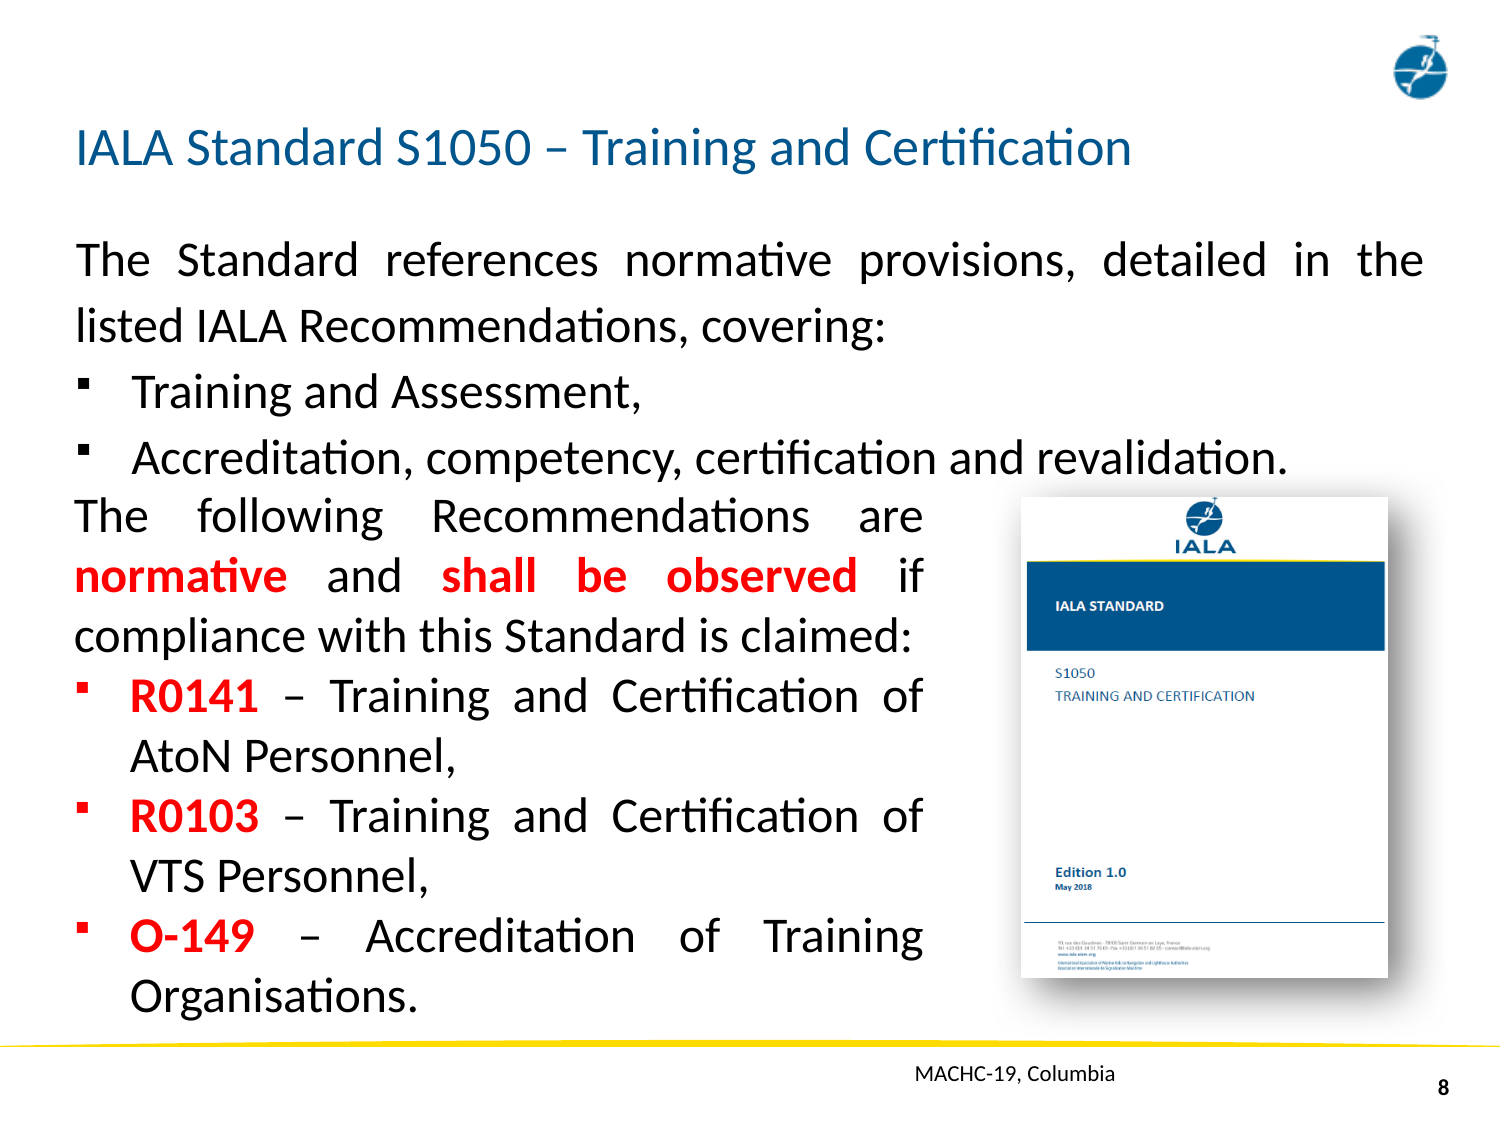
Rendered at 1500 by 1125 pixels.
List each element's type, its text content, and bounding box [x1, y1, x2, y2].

title IALA Standard S1050 – Training and Certification [75, 36, 1425, 177]
picture [1021, 497, 1389, 979]
text_box The following Recommendations are normative and shall be observed if compliance with this Standard is claimed: R0141 – Training and Certification of AtoN Personnel, R0103 – Training and Certification of VTS Personnel, O-149 – Accreditation of Training Organisations. [58, 475, 939, 1075]
list The Standard references normative provisions, detailed in the listed IALA Recommendations, covering: Training and Assessment, Accreditation, competency, certification and revalidation. [75, 220, 1425, 522]
slide_number 8 [1387, 1046, 1500, 1125]
footer MACHC-19, Columbia [437, 1042, 1117, 1103]
